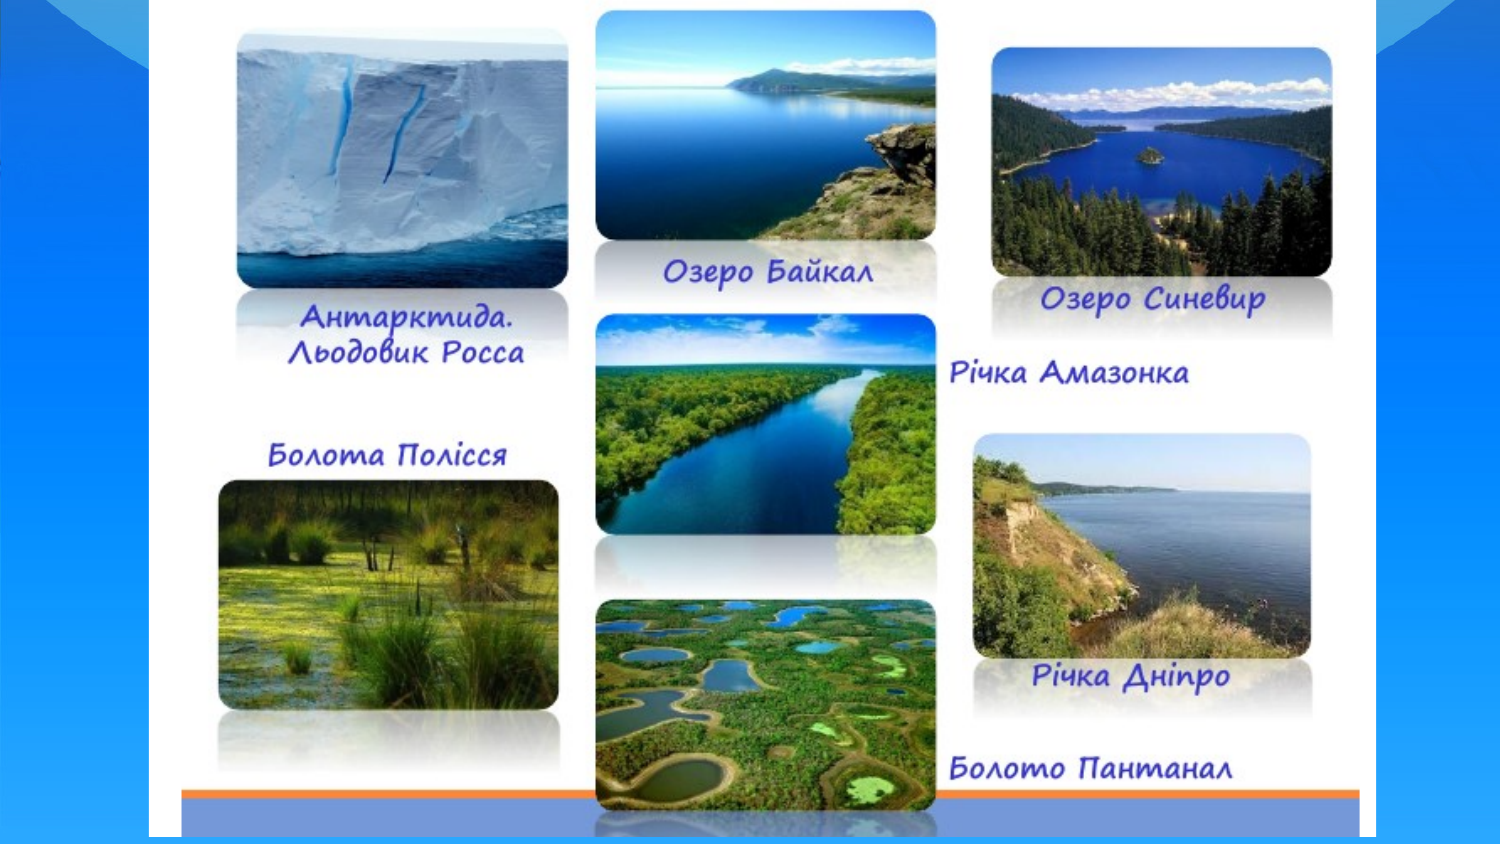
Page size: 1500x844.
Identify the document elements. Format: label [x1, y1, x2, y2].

list [148, 0, 1377, 837]
picture [0, 0, 1500, 844]
